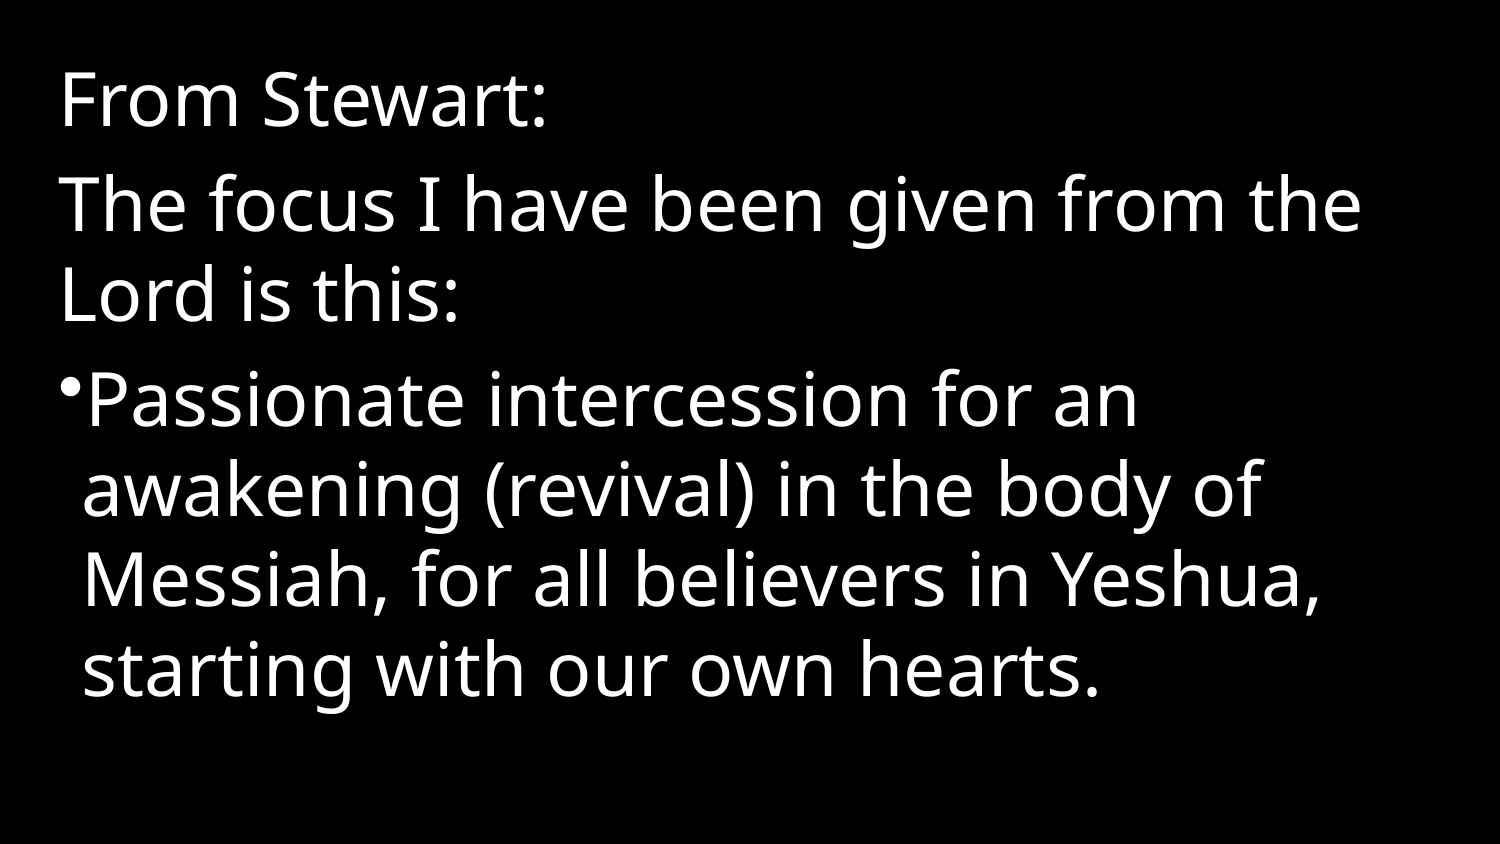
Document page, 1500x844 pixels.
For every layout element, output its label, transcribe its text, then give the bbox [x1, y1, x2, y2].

list From Stewart: The focus I have been given from the Lord is this: Passionate intercession for an awakening (revival) in the body of Messiah, for all believers in Yeshua, starting with our own hearts. [50, 46, 1425, 810]
